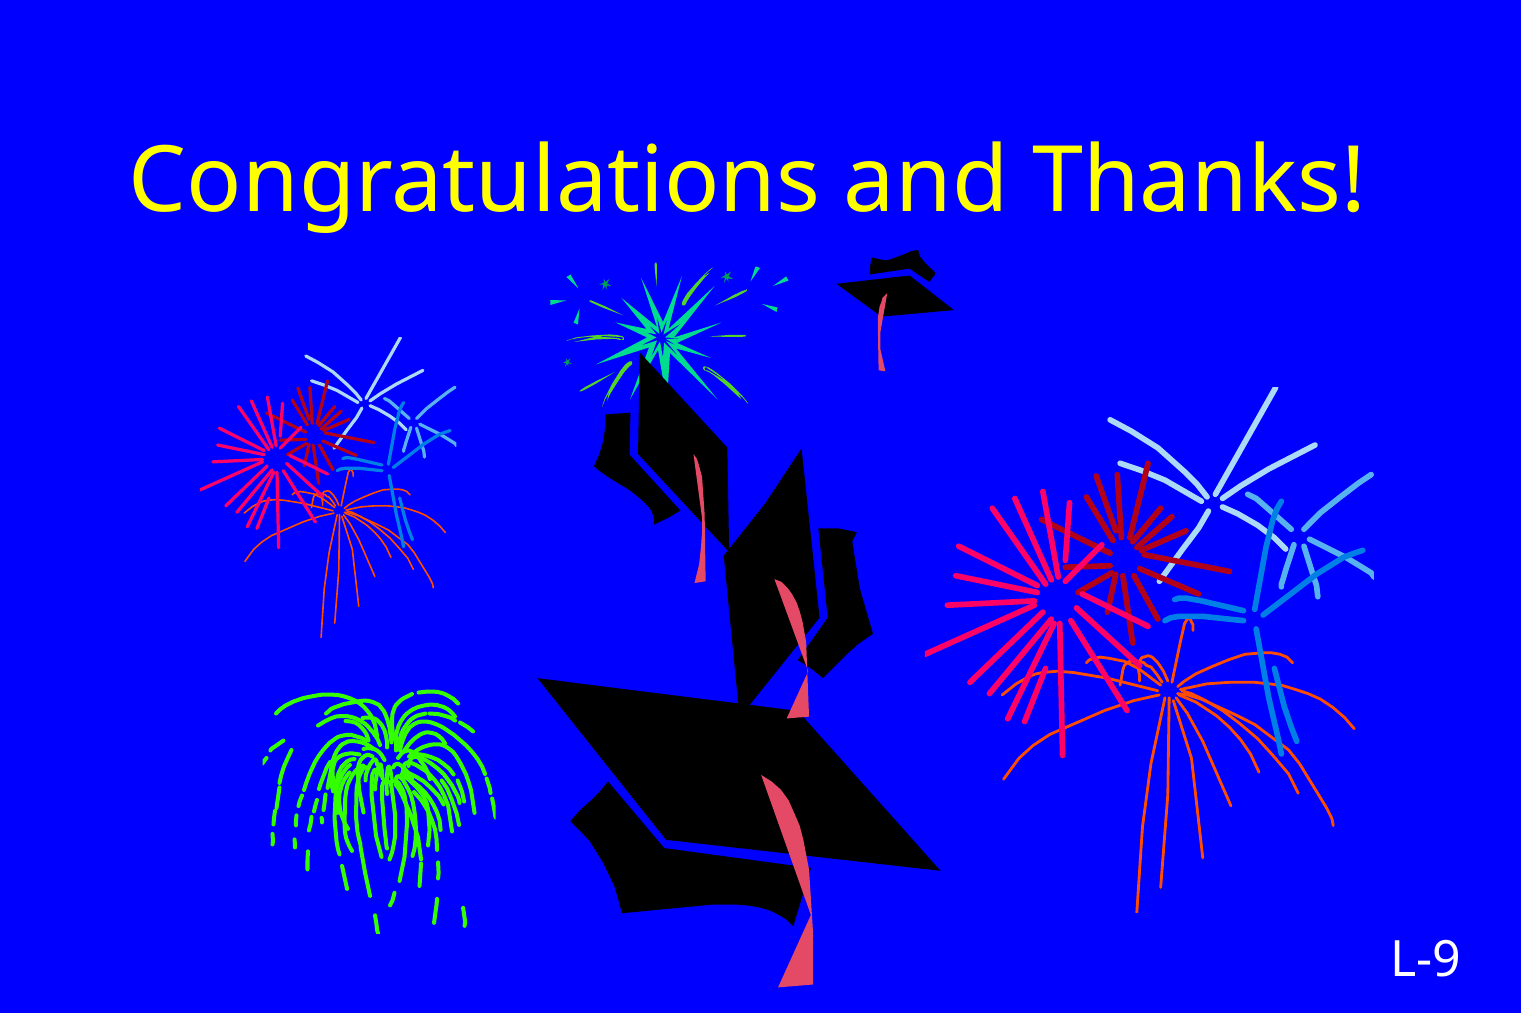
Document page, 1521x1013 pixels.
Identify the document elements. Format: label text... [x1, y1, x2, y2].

title Congratulations and Thanks! [114, 90, 1488, 259]
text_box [549, 262, 789, 429]
text_box L-9 [1358, 918, 1494, 994]
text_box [723, 448, 874, 719]
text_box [262, 687, 496, 934]
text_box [593, 352, 730, 584]
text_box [199, 337, 457, 638]
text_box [537, 677, 941, 988]
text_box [924, 387, 1375, 913]
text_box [836, 249, 955, 372]
